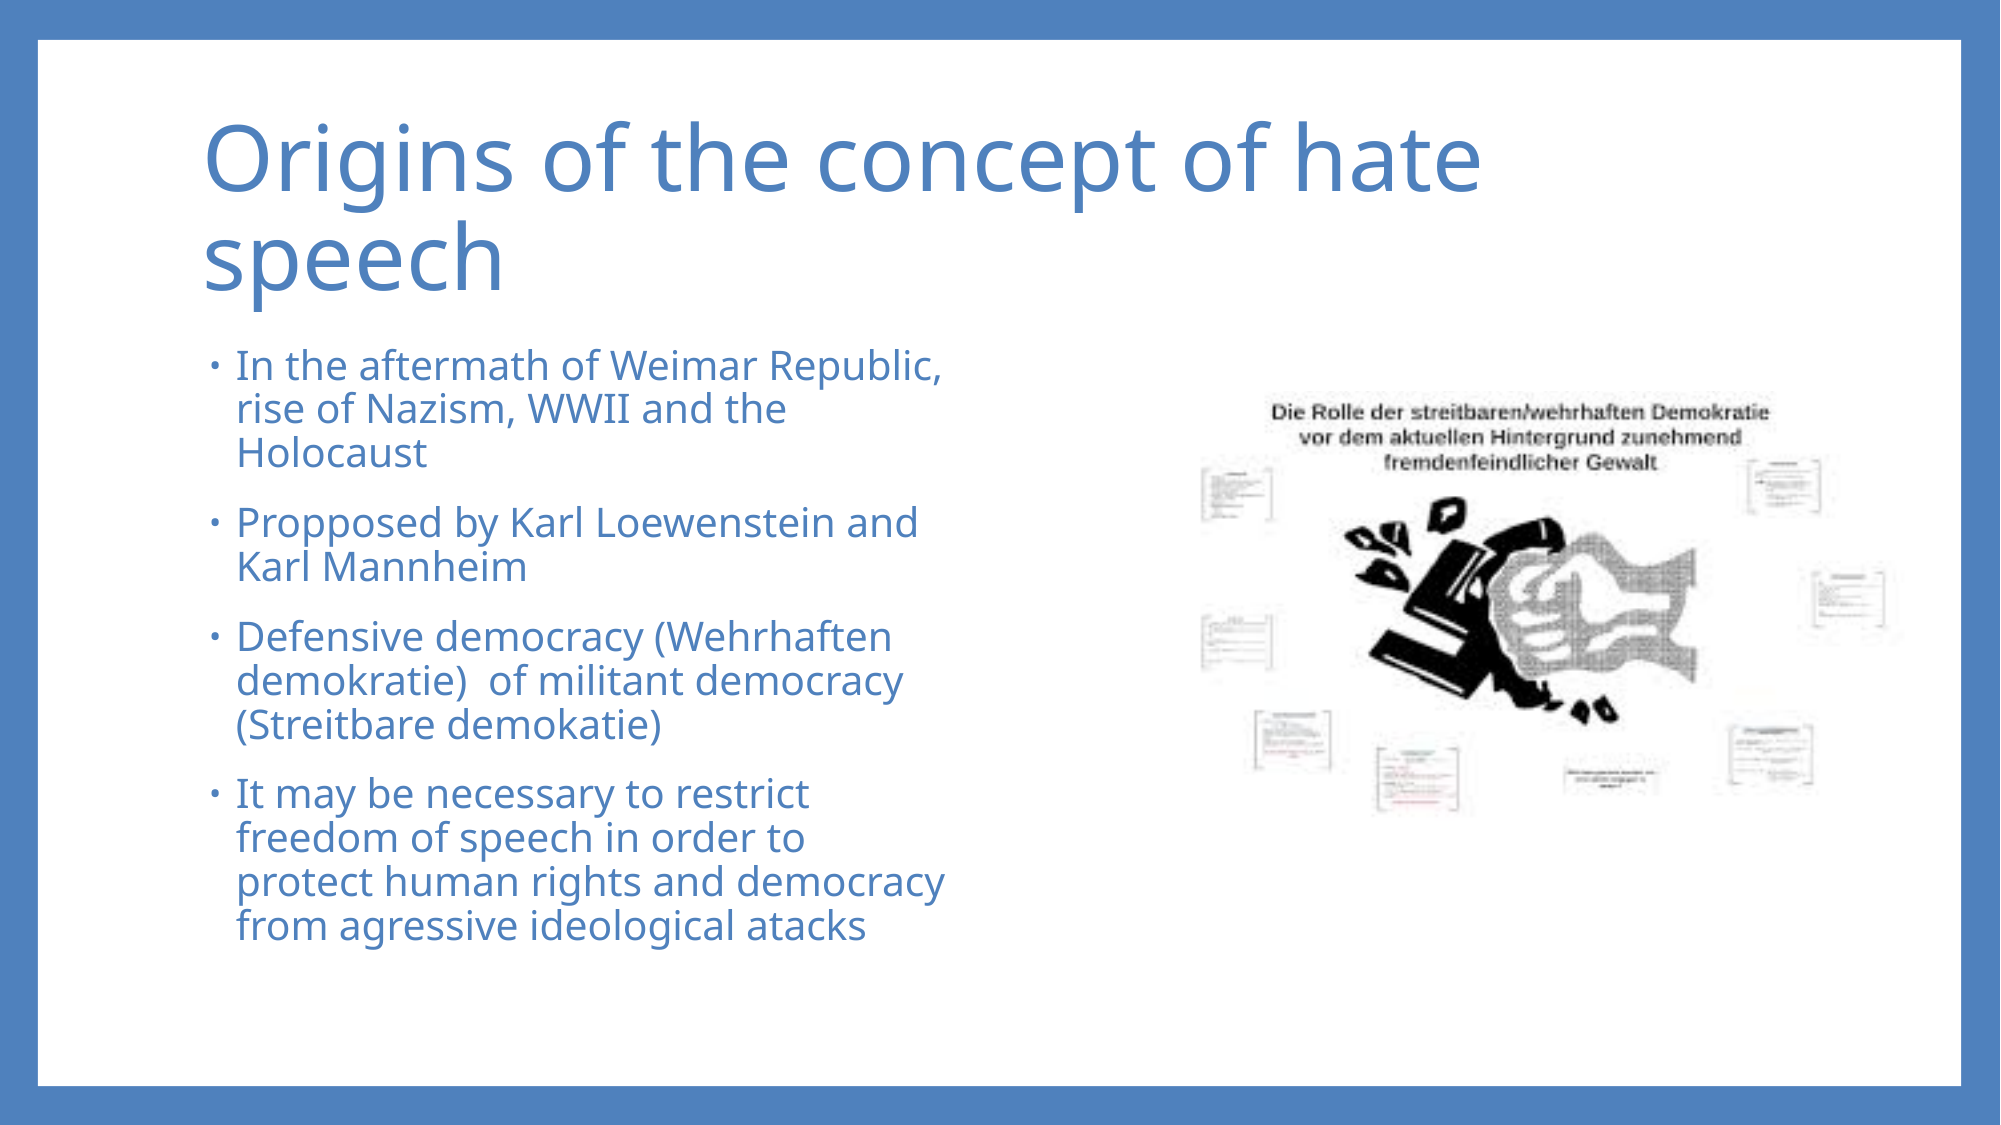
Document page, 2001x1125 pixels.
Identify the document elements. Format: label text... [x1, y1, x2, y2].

list In the aftermath of Weimar Republic, rise of Nazism, WWII and the Holocaust Propposed by Karl Loewenstein and Karl Mannheim Defensive democracy (Wehrhaften demokratie) of militant democracy (Streitbare demokatie) It may be necessary to restrict freedom of speech in order to protect human rights and democracy from agressive ideological atacks [187, 337, 968, 998]
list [1138, 391, 1934, 839]
title Origins of the concept of hate speech [187, 99, 1808, 323]
